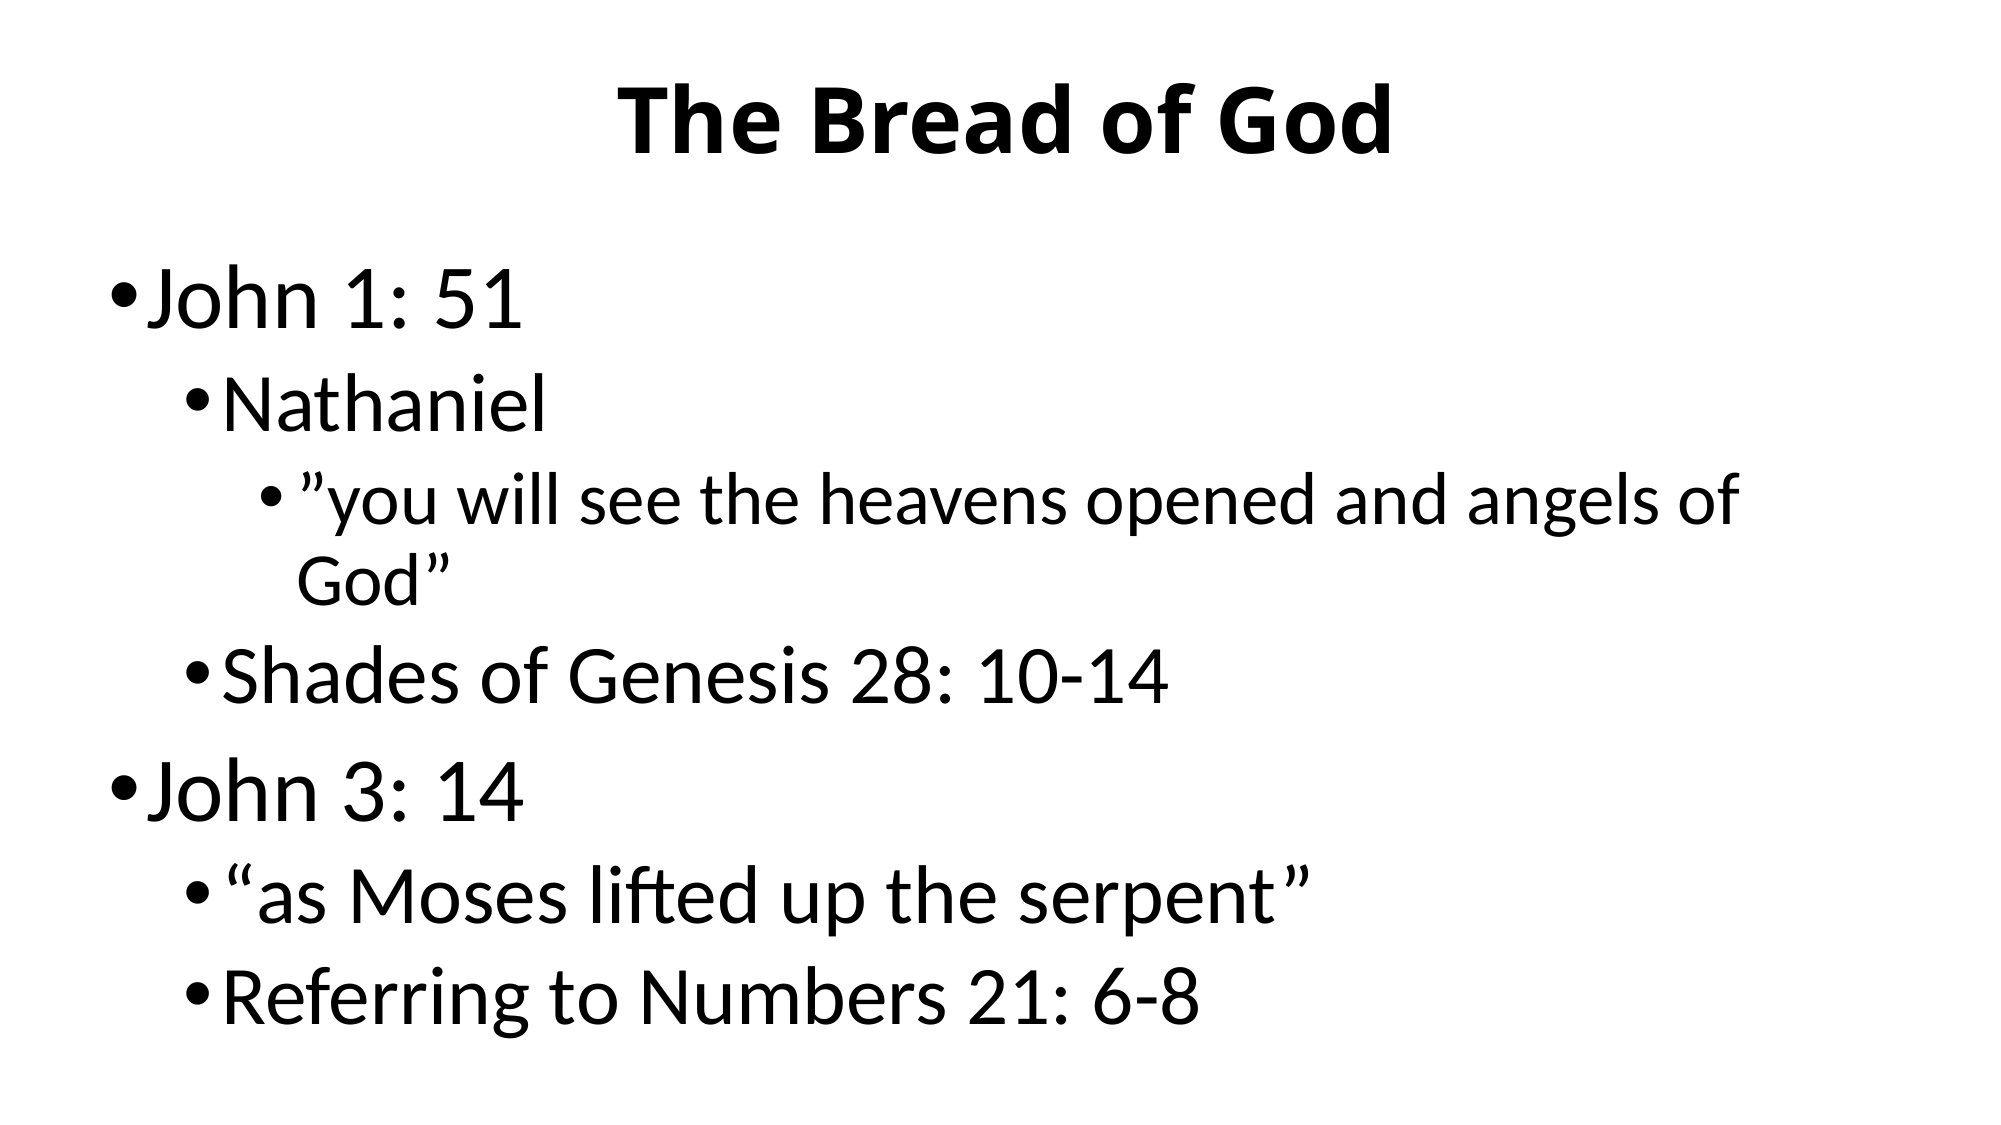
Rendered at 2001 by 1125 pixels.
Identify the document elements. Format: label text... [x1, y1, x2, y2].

list John 1: 51 Nathaniel ”you will see the heavens opened and angels of God” Shades of Genesis 28: 10-14 John 3: 14 “as Moses lifted up the serpent” Referring to Numbers 21: 6-8 [93, 242, 1920, 1125]
title The Bread of God [93, 41, 1920, 207]
